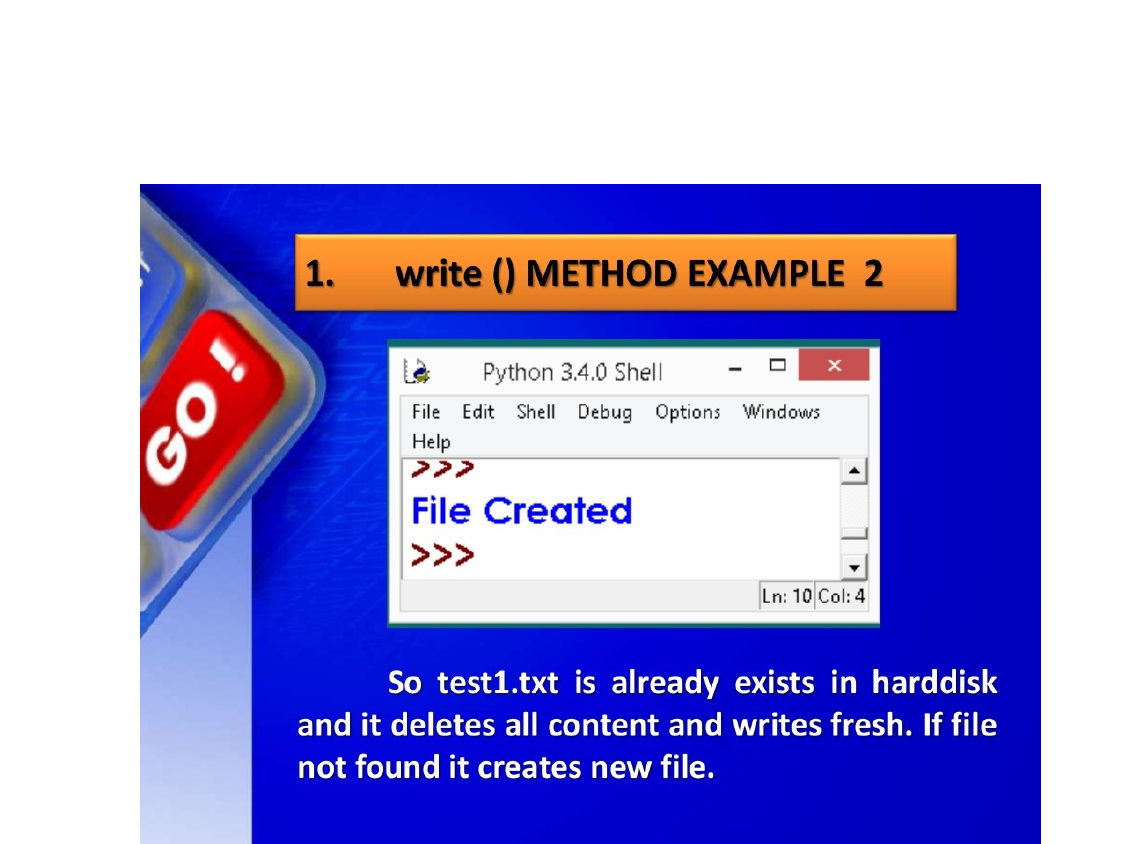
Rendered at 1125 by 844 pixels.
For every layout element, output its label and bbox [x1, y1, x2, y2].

picture [140, 184, 1041, 844]
